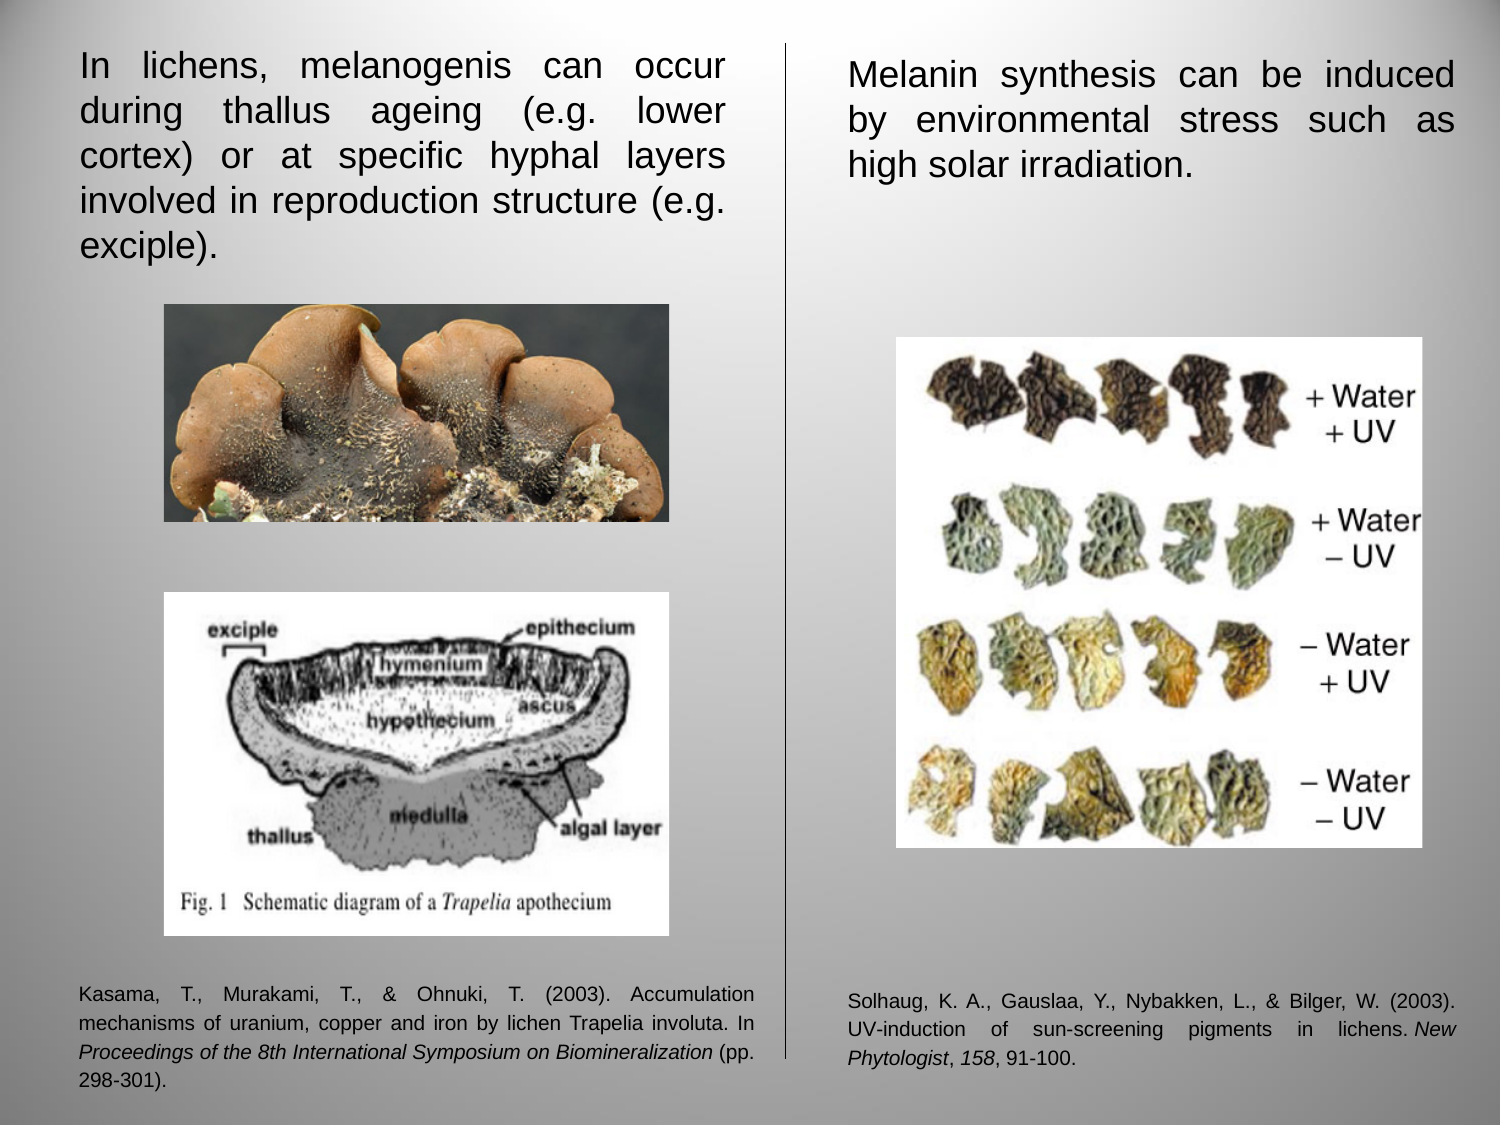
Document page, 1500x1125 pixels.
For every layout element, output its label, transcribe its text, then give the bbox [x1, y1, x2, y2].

text_box Kasama, T., Murakami, T., & Ohnuki, T. (2003). Accumulation mechanisms of uranium, copper and iron by lichen Trapelia involuta. In Proceedings of the 8th International Symposium on Biomineralization (pp. 298-301). [78, 975, 755, 1088]
picture [0, 0, 1500, 1125]
text_box Melanin synthesis can be induced by environmental stress such as high solar irradiation. [832, 42, 1471, 194]
text_box Solhaug, K. A., Gauslaa, Y., Nybakken, L., & Bilger, W. (2003). UV‐induction of sun‐screening pigments in lichens. New Phytologist, 158, 91-100. [832, 975, 1471, 1078]
text_box In lichens, melanogenis can occur during thallus ageing (e.g. lower cortex) or at specific hyphal layers involved in reproduction structure (e.g. exciple). [64, 33, 741, 274]
